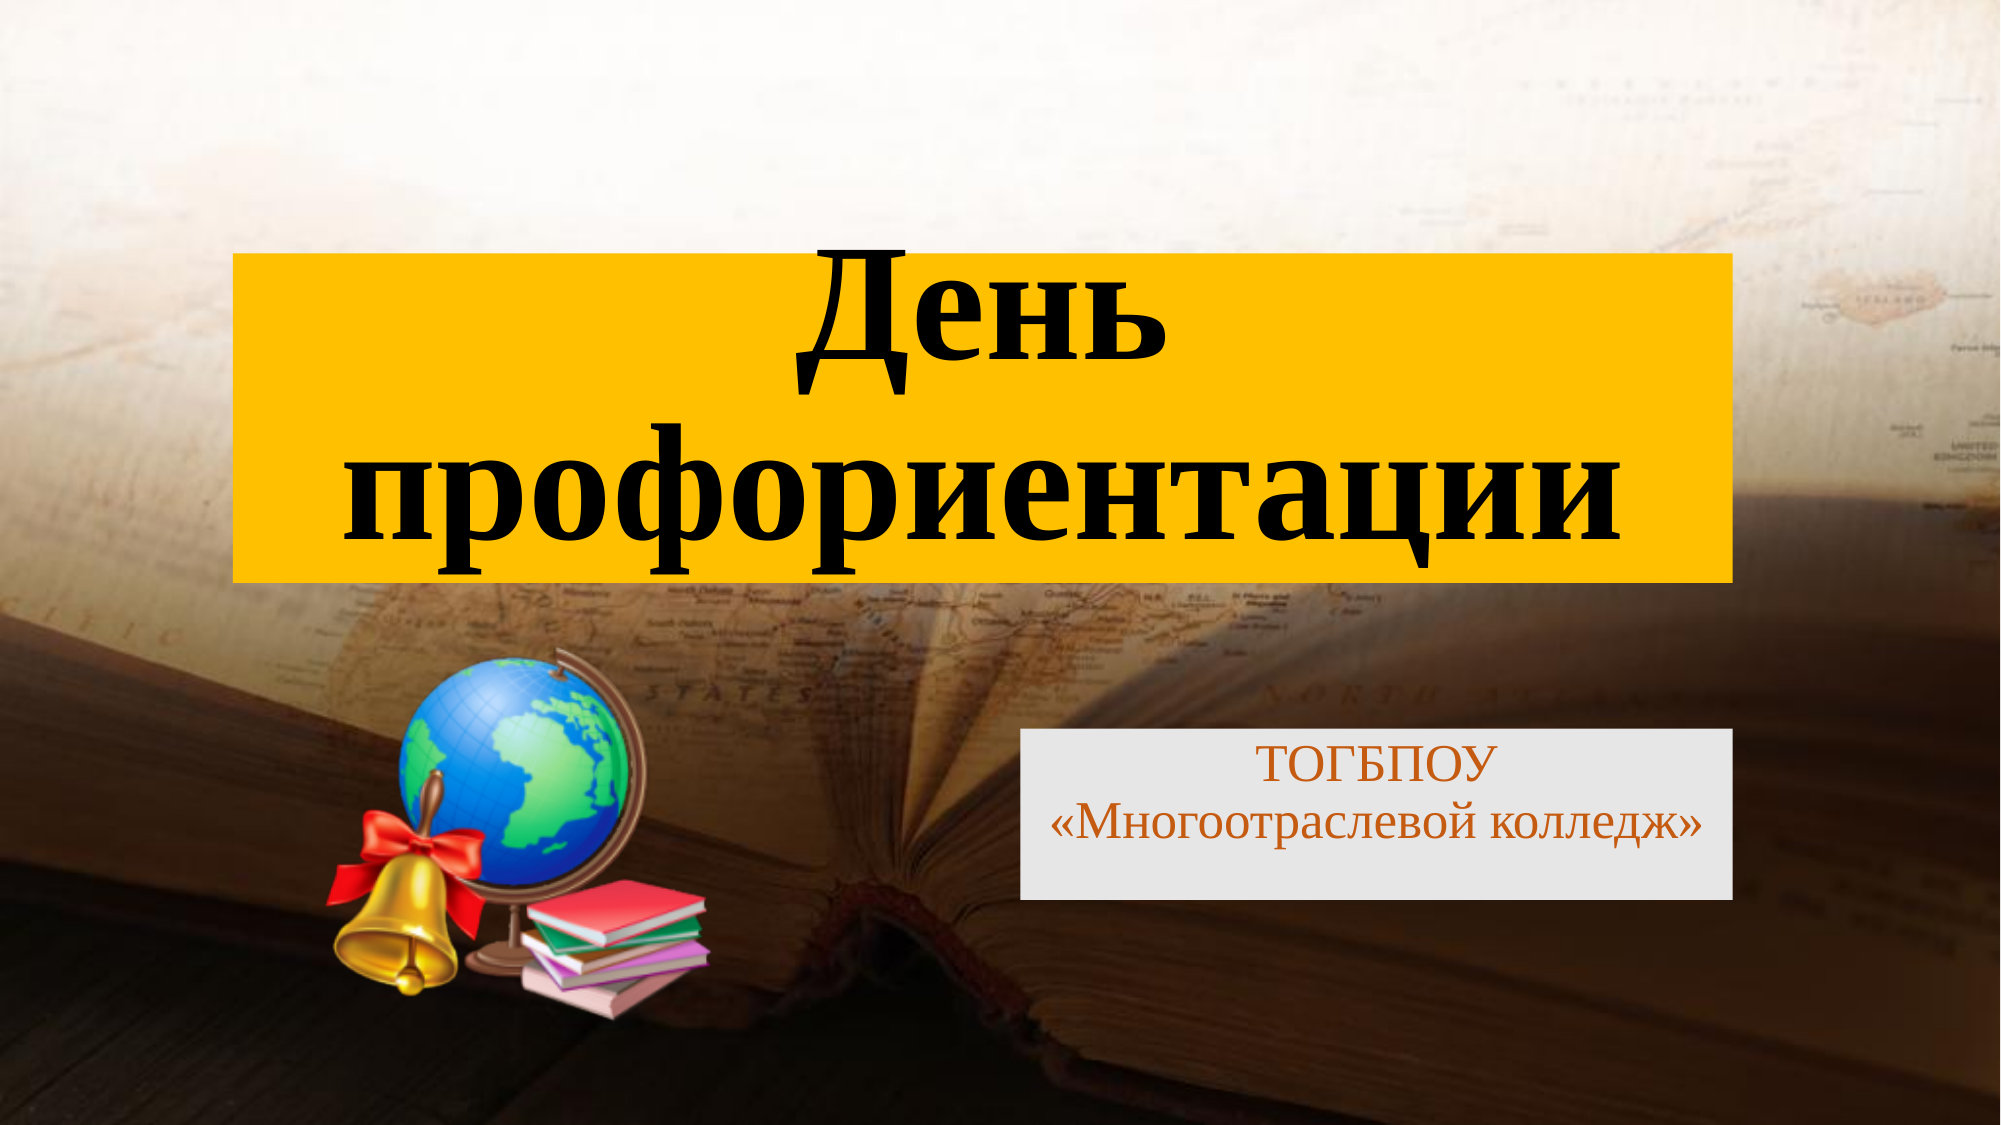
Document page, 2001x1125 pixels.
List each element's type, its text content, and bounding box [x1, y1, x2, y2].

title День профориентации [232, 253, 1733, 583]
subtitle ТОГБПОУ «Многоотраслевой колледж» [1020, 728, 1733, 900]
picture [0, 0, 2001, 1125]
